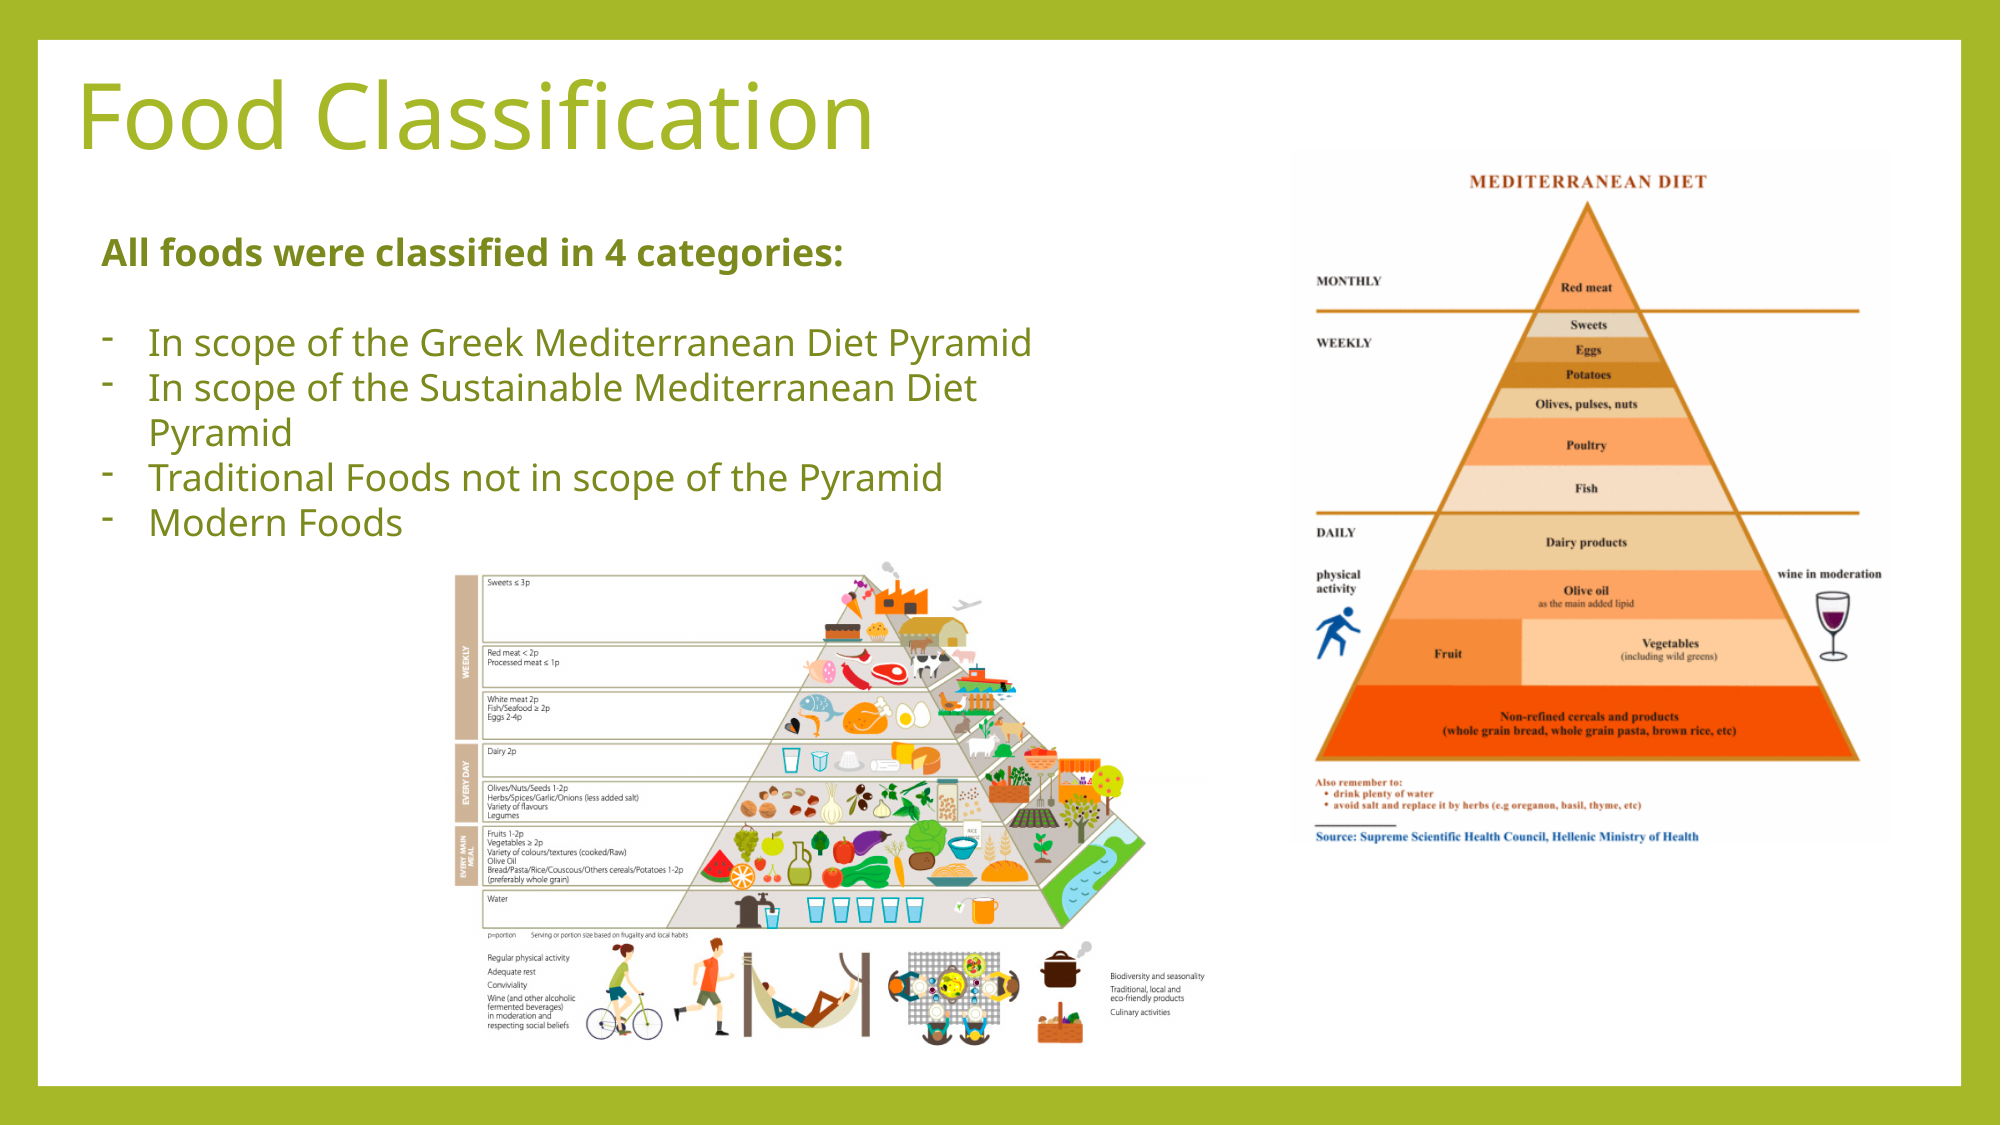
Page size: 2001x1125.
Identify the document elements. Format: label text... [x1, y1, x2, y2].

picture [1287, 148, 1894, 846]
picture [443, 550, 1213, 1063]
text_box All foods were classified in 4 categories: In scope of the Greek Mediterranean Diet Pyramid In scope of the Sustainable Mediterranean Diet Pyramid Traditional Foods not in scope of the Pyramid Modern Foods [86, 221, 1129, 552]
text_box Food Classification [60, 62, 1786, 180]
